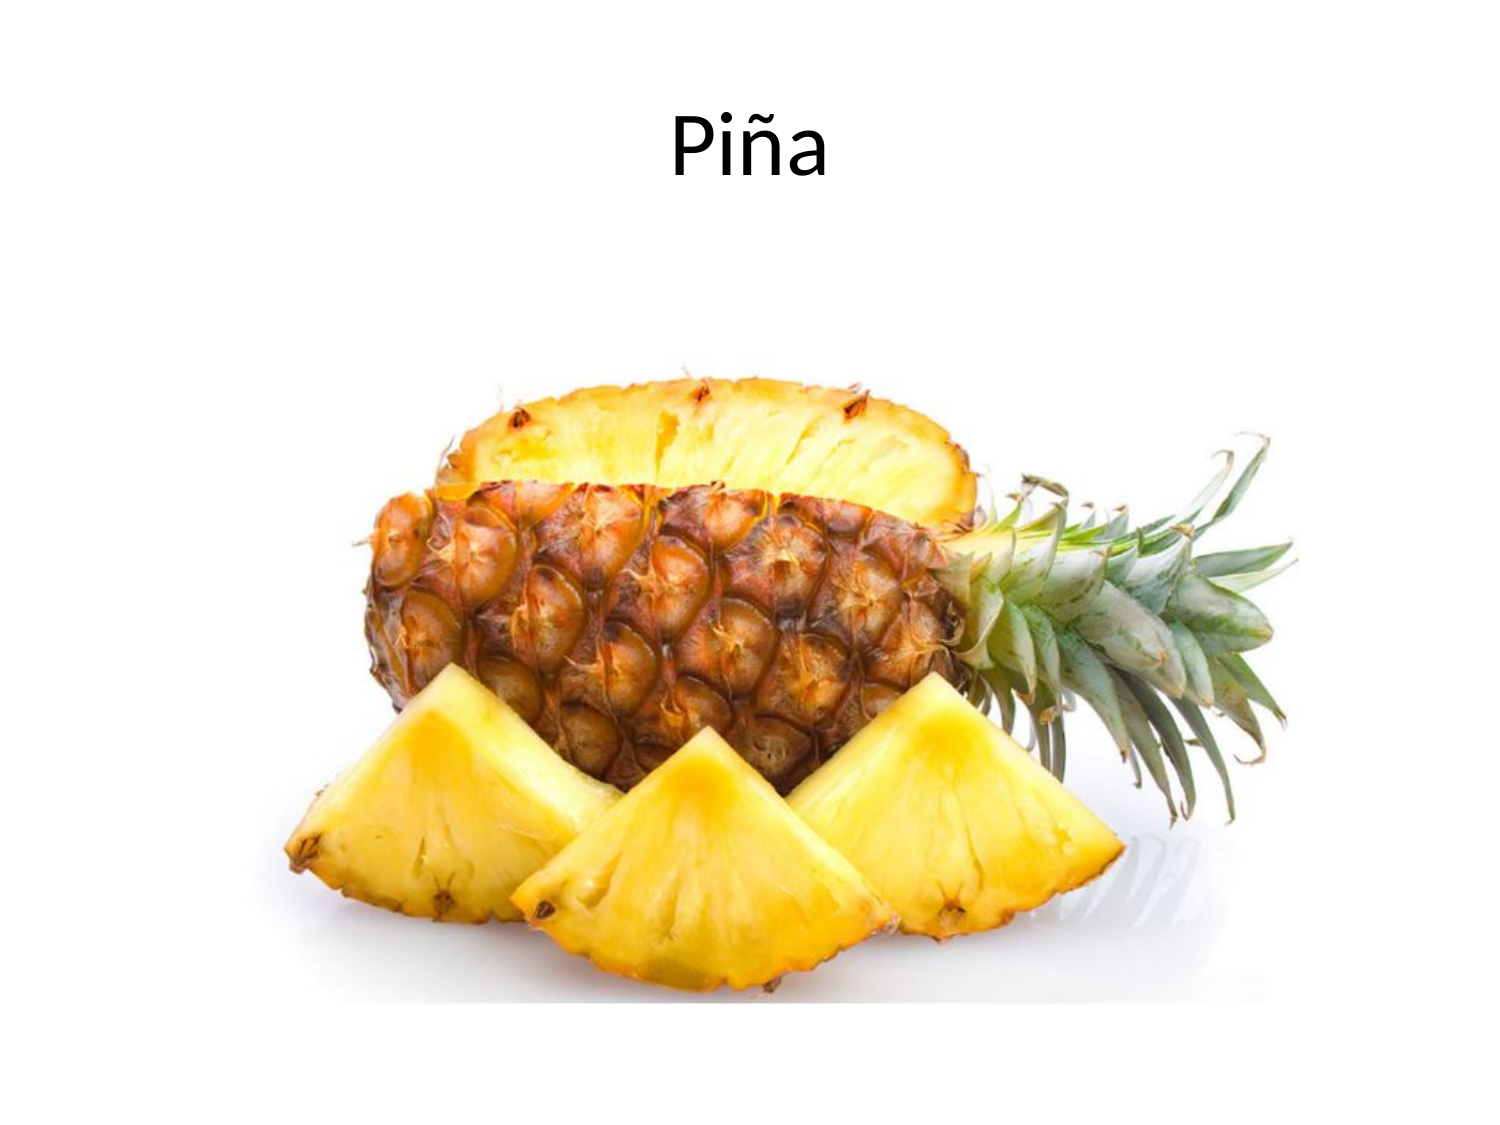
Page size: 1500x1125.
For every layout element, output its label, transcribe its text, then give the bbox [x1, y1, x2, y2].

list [200, 262, 1300, 1006]
title Piña [75, 45, 1425, 233]
